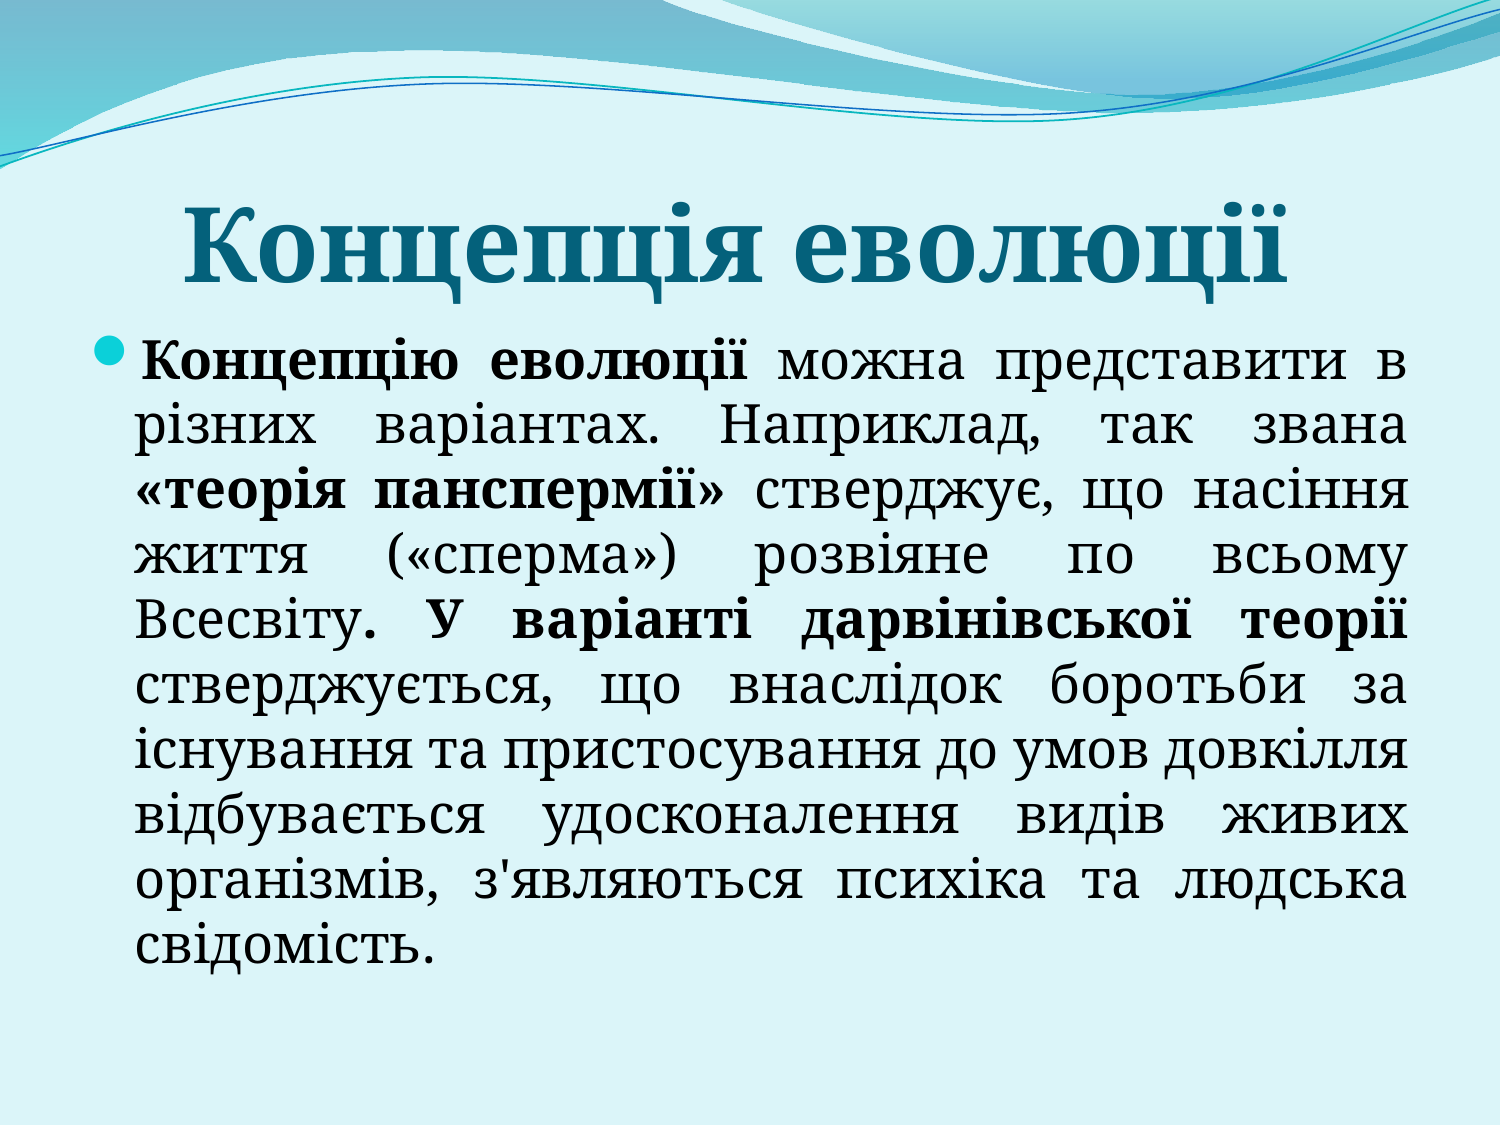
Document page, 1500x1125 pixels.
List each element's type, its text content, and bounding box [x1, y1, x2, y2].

list Концепцію еволюції можна представити в різних варіантах. Наприклад, так звана «теорія панспермії» стверджує, що насіння життя («сперма») розвіяне по всьому Всесвіту. У варіанті дарвінівської теорії стверджується, що внаслідок боротьби за існування та пристосування до умов довкілля відбувається удосконалення видів живих організмів, з'являються психіка та людська свідомість. [74, 317, 1426, 1038]
title Концепція еволюції [74, 115, 1426, 304]
